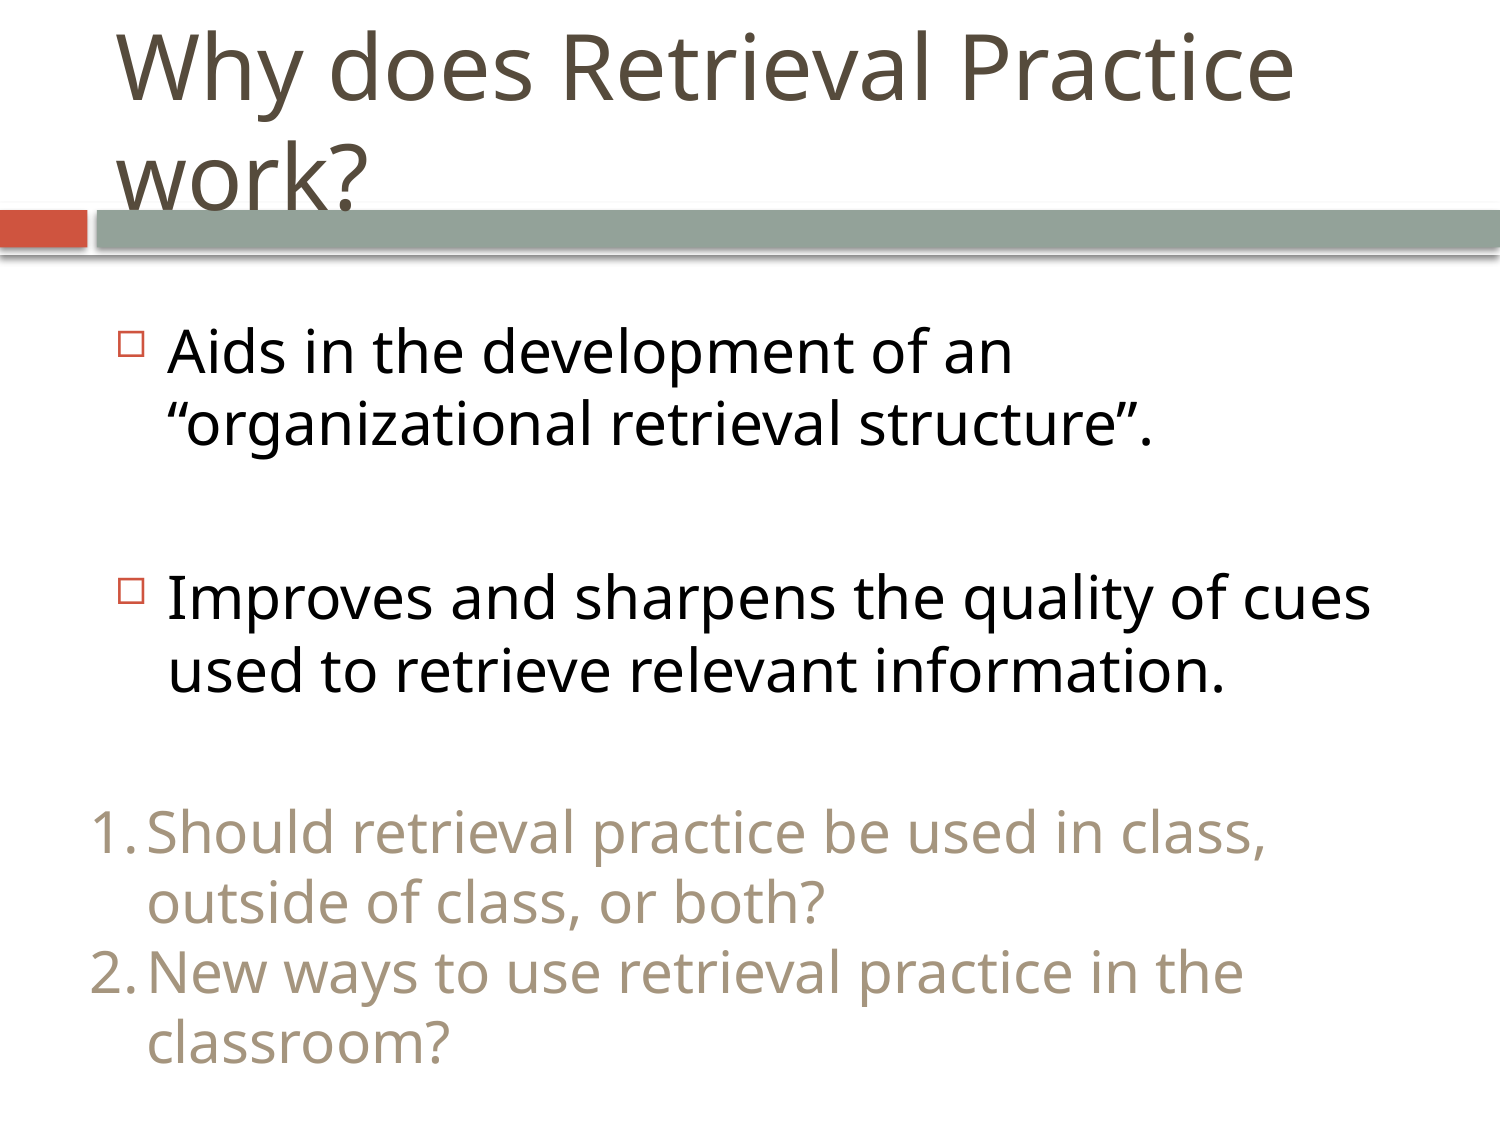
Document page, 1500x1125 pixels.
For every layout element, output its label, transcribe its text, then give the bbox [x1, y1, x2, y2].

title Why does Retrieval Practice work? [100, 37, 1438, 200]
list Aids in the development of an “organizational retrieval structure”. Improves and sharpens the quality of cues used to retrieve relevant information. [100, 305, 1438, 1043]
text_box Should retrieval practice be used in class, outside of class, or both? New ways to use retrieval practice in the classroom? [74, 787, 1425, 1125]
